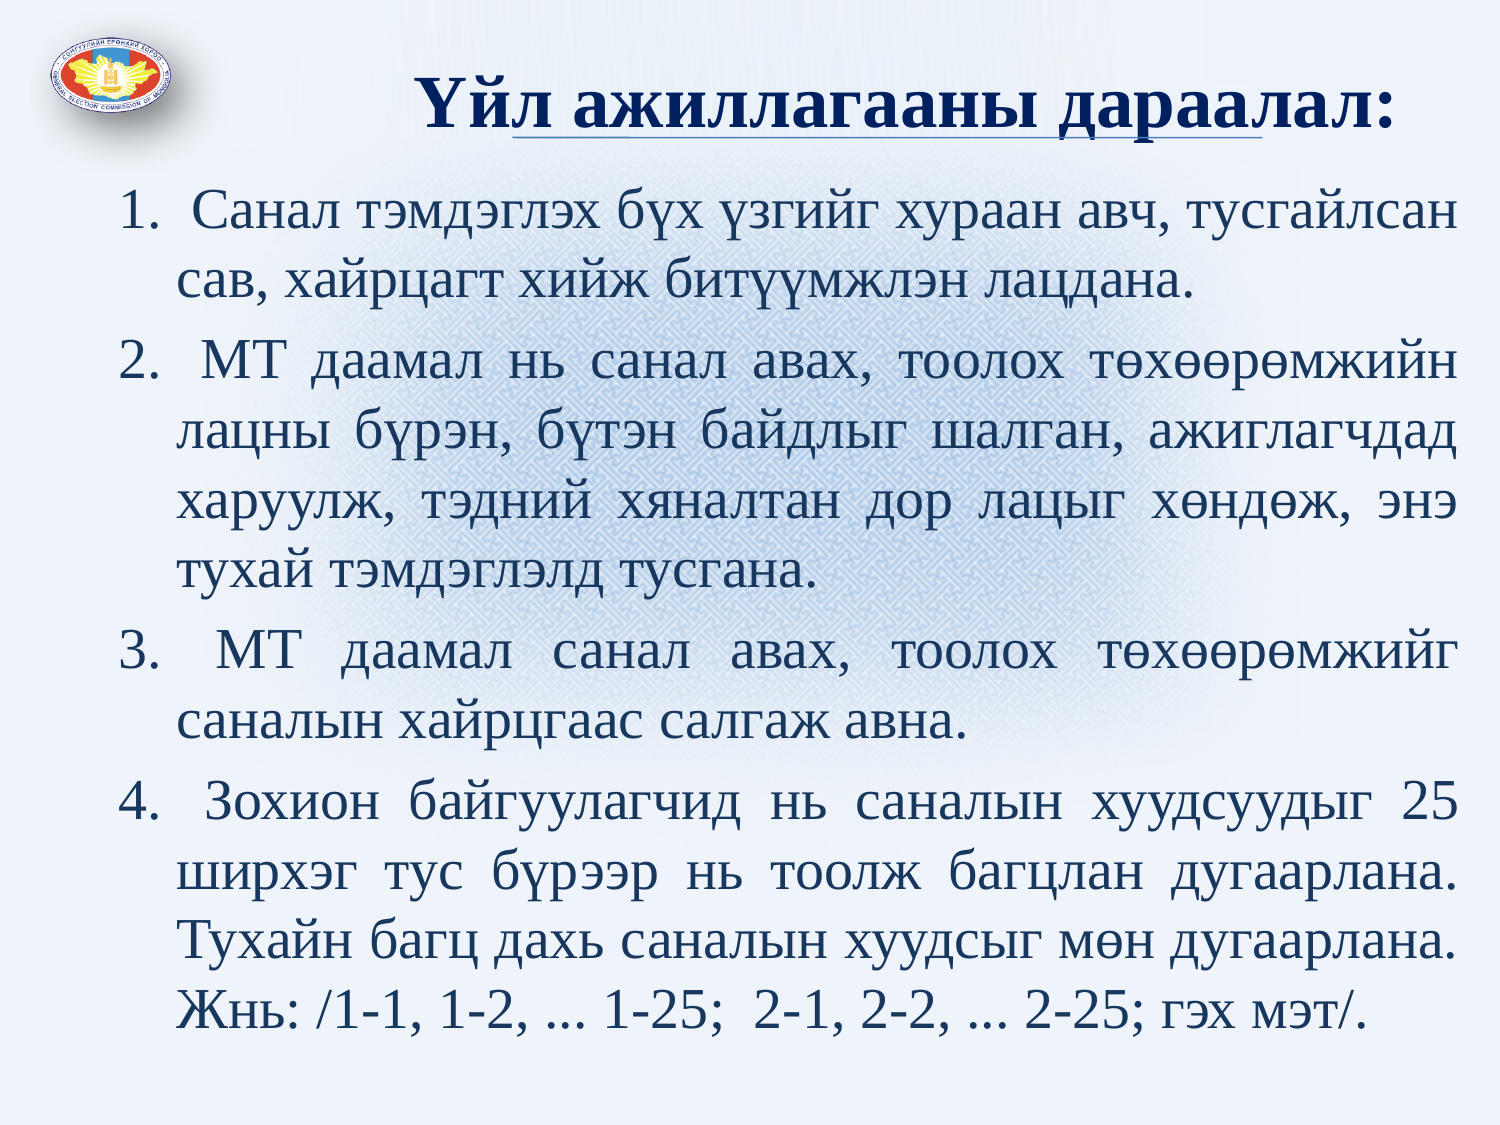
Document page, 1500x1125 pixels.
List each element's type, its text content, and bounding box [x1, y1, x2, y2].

list Санал тэмдэглэх бүх үзгийг хураан авч, тусгайлсан сав, хайрцагт хийж битүүмжлэн лацдана. МТ даамал нь санал авах, тоолох төхөөрөмжийн лацны бүрэн, бүтэн байдлыг шалган, ажиглагчдад харуулж, тэдний хяналтан дор лацыг хөндөж, энэ тухай тэмдэглэлд тусгана. МТ даамал санал авах, тоолох төхөөрөмжийг саналын хайрцгаас салгаж авна. Зохион байгуулагчид нь саналын хуудсуудыг 25 ширхэг тус бүрээр нь тоолж багцлан дугаарлана. Тухайн багц дахь саналын хуудсыг мөн дугаарлана. Жнь: /1-1, 1-2, ... 1-25; 2-1, 2-2, ... 2-25; гэх мэт/. [75, 162, 1475, 1100]
picture [0, 0, 1500, 1125]
title Үйл ажиллагааны дараалал: [262, 45, 1500, 150]
